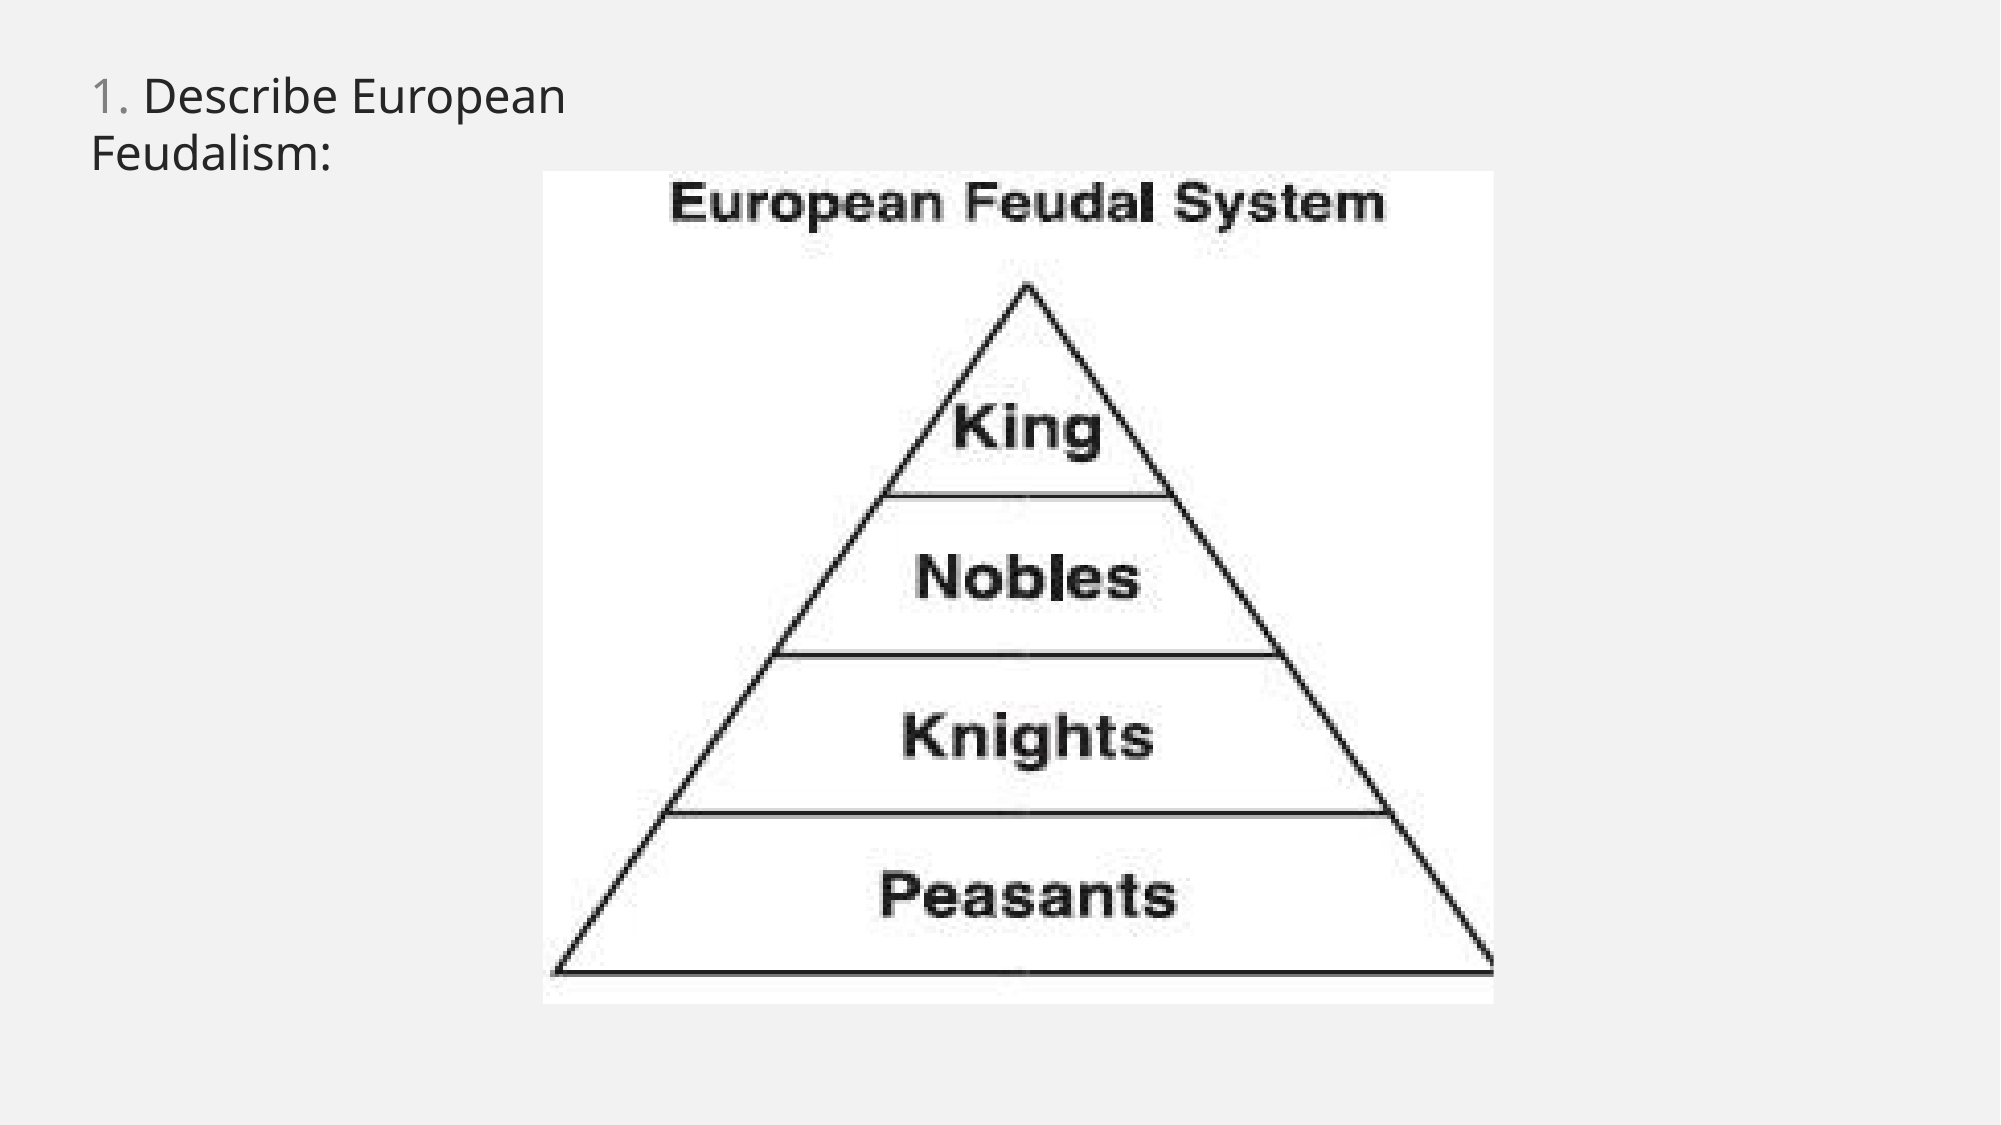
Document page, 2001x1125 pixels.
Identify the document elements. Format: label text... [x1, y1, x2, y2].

picture [542, 170, 1494, 1004]
list 1. Describe European Feudalism: [75, 58, 700, 188]
